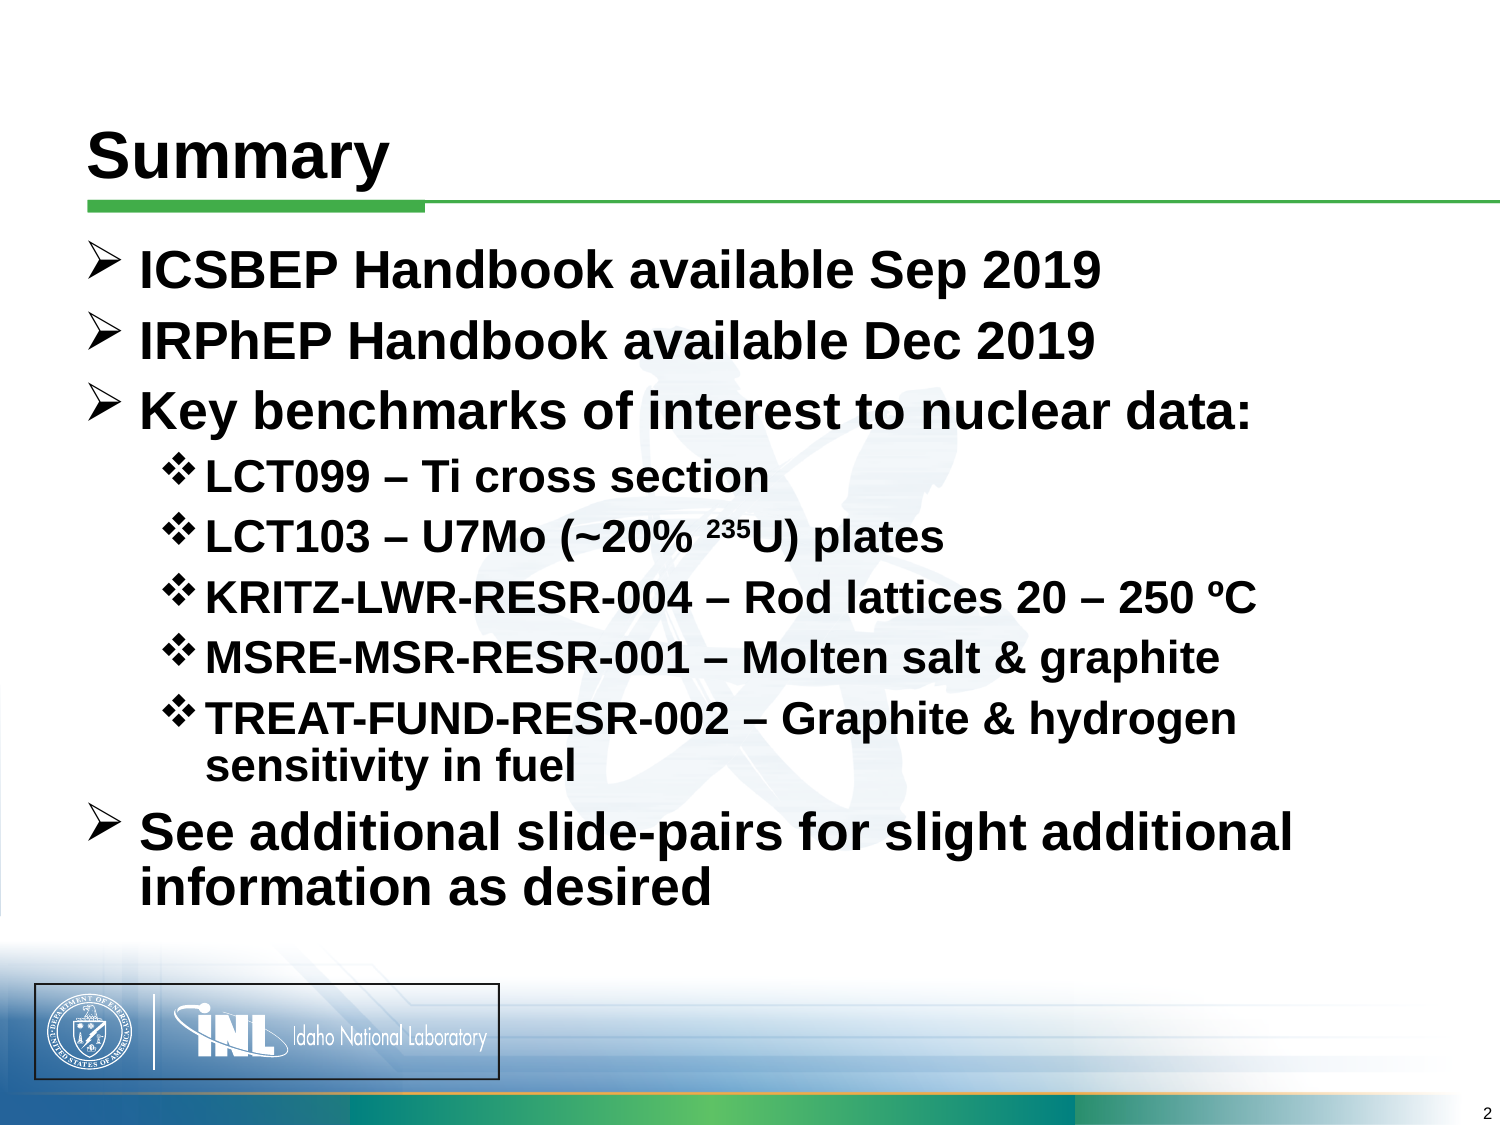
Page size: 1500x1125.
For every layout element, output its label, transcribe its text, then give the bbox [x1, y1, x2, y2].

title Summary [79, 49, 1413, 200]
slide_number 2 [1149, 1099, 1500, 1125]
list ICSBEP Handbook available Sep 2019 IRPhEP Handbook available Dec 2019 Key benchmarks of interest to nuclear data: LCT099 – Ti cross section LCT103 – U7Mo (~20% 235U) plates KRITZ-LWR-RESR-004 – Rod lattices 20 – 250 ºC MSRE-MSR-RESR-001 – Molten salt & graphite TREAT-FUND-RESR-002 – Graphite & hydrogen sensitivity in fuel See additional slide-pairs for slight additional information as desired [76, 237, 1413, 931]
picture [0, 0, 1500, 1125]
